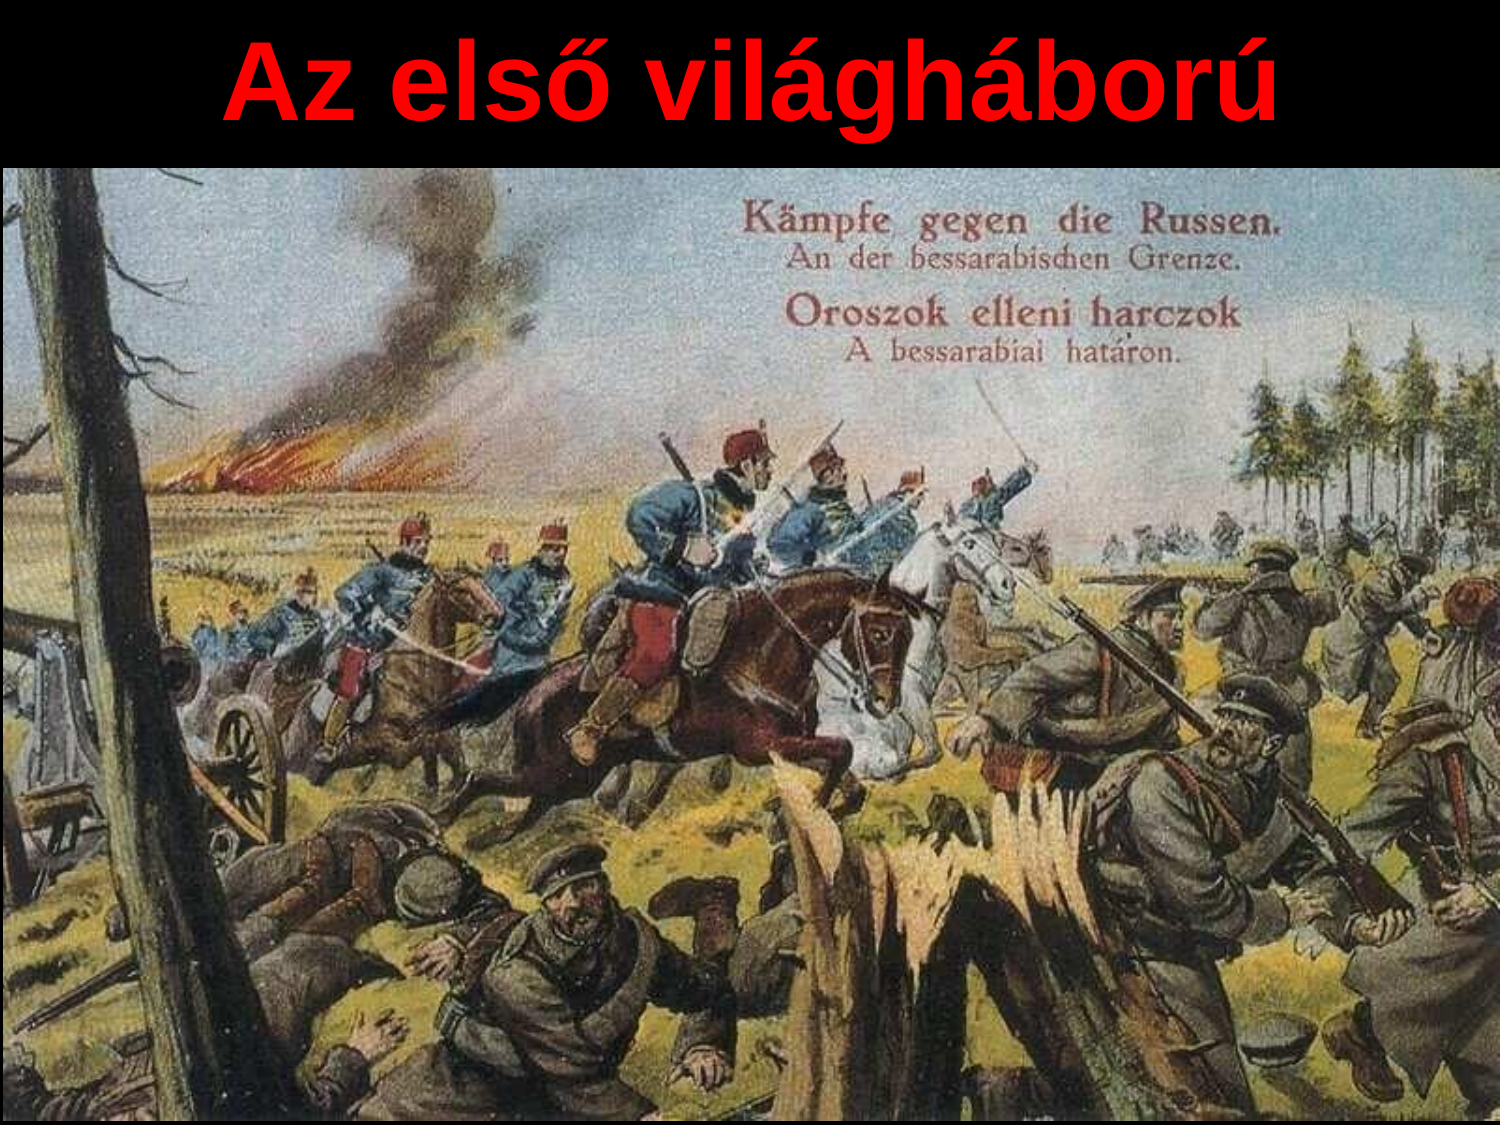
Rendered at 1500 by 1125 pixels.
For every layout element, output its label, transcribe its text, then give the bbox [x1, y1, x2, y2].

picture [3, 168, 1500, 1121]
text_box Az első világháború [205, 0, 1298, 150]
